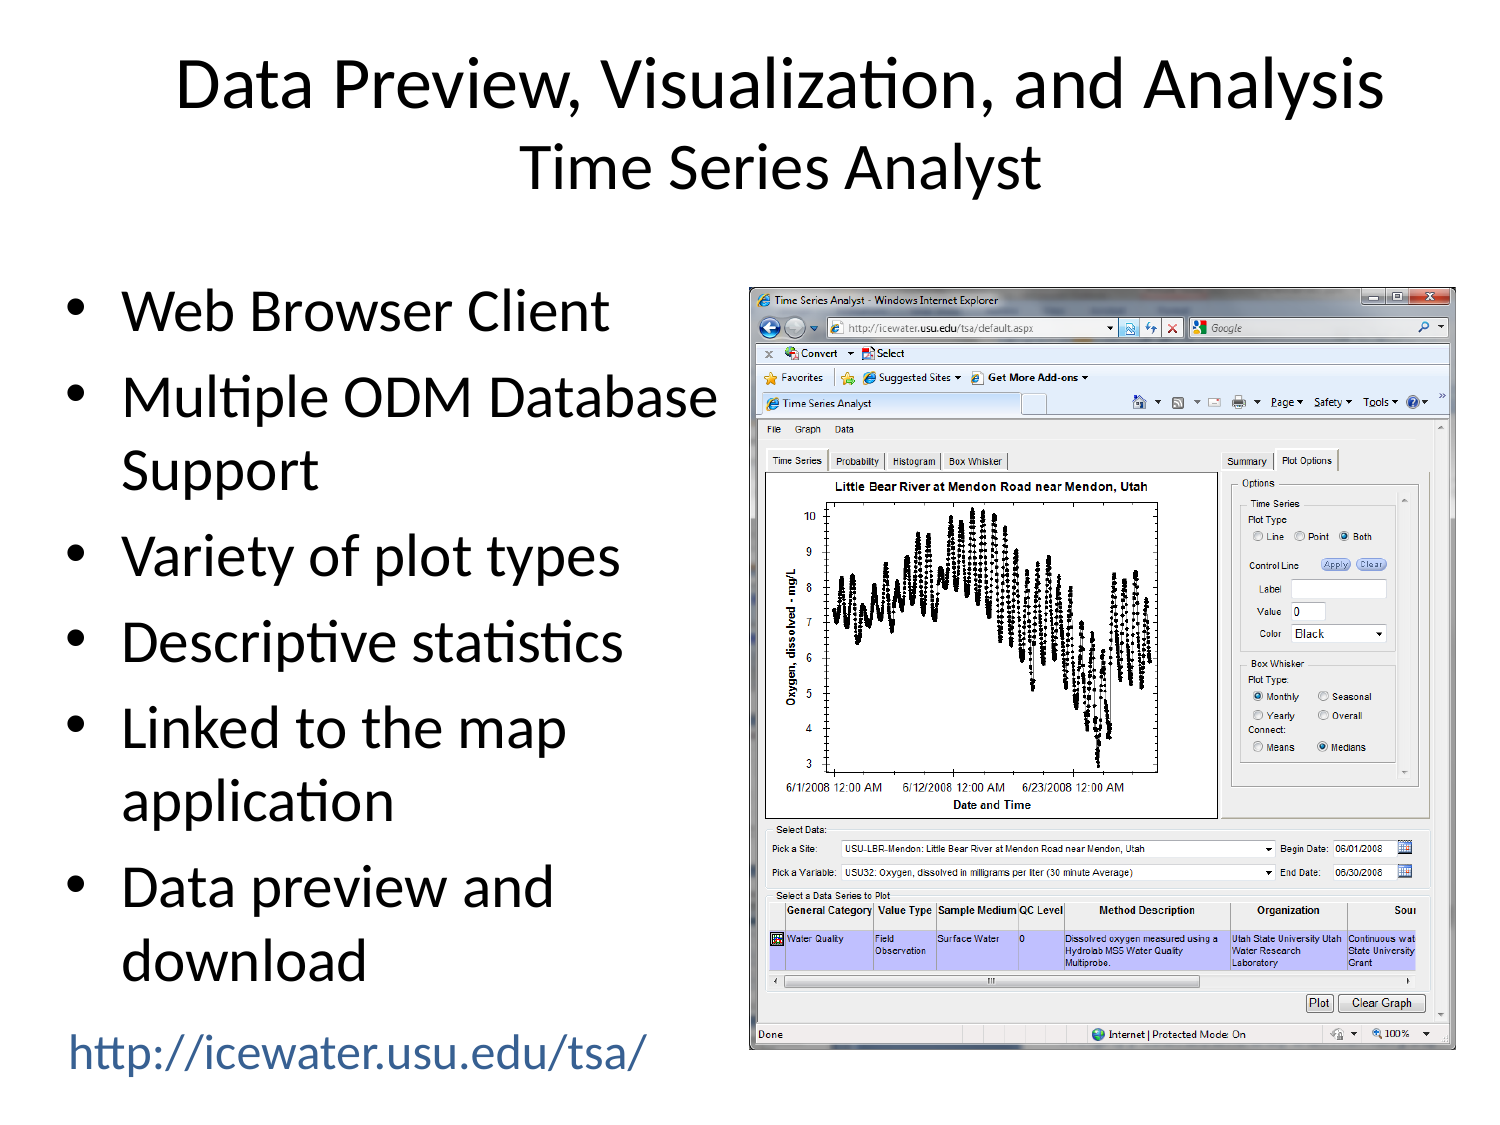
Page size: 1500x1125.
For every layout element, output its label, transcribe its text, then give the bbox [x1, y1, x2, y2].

picture [749, 287, 1456, 1051]
list Web Browser Client Multiple ODM Database Support Variety of plot types Descriptive statistics Linked to the map application Data preview and download [50, 262, 763, 1005]
title Data Preview, Visualization, and Analysis Time Series Analyst [137, 24, 1425, 213]
text_box http://icewater.usu.edu/tsa/ [53, 1012, 662, 1088]
